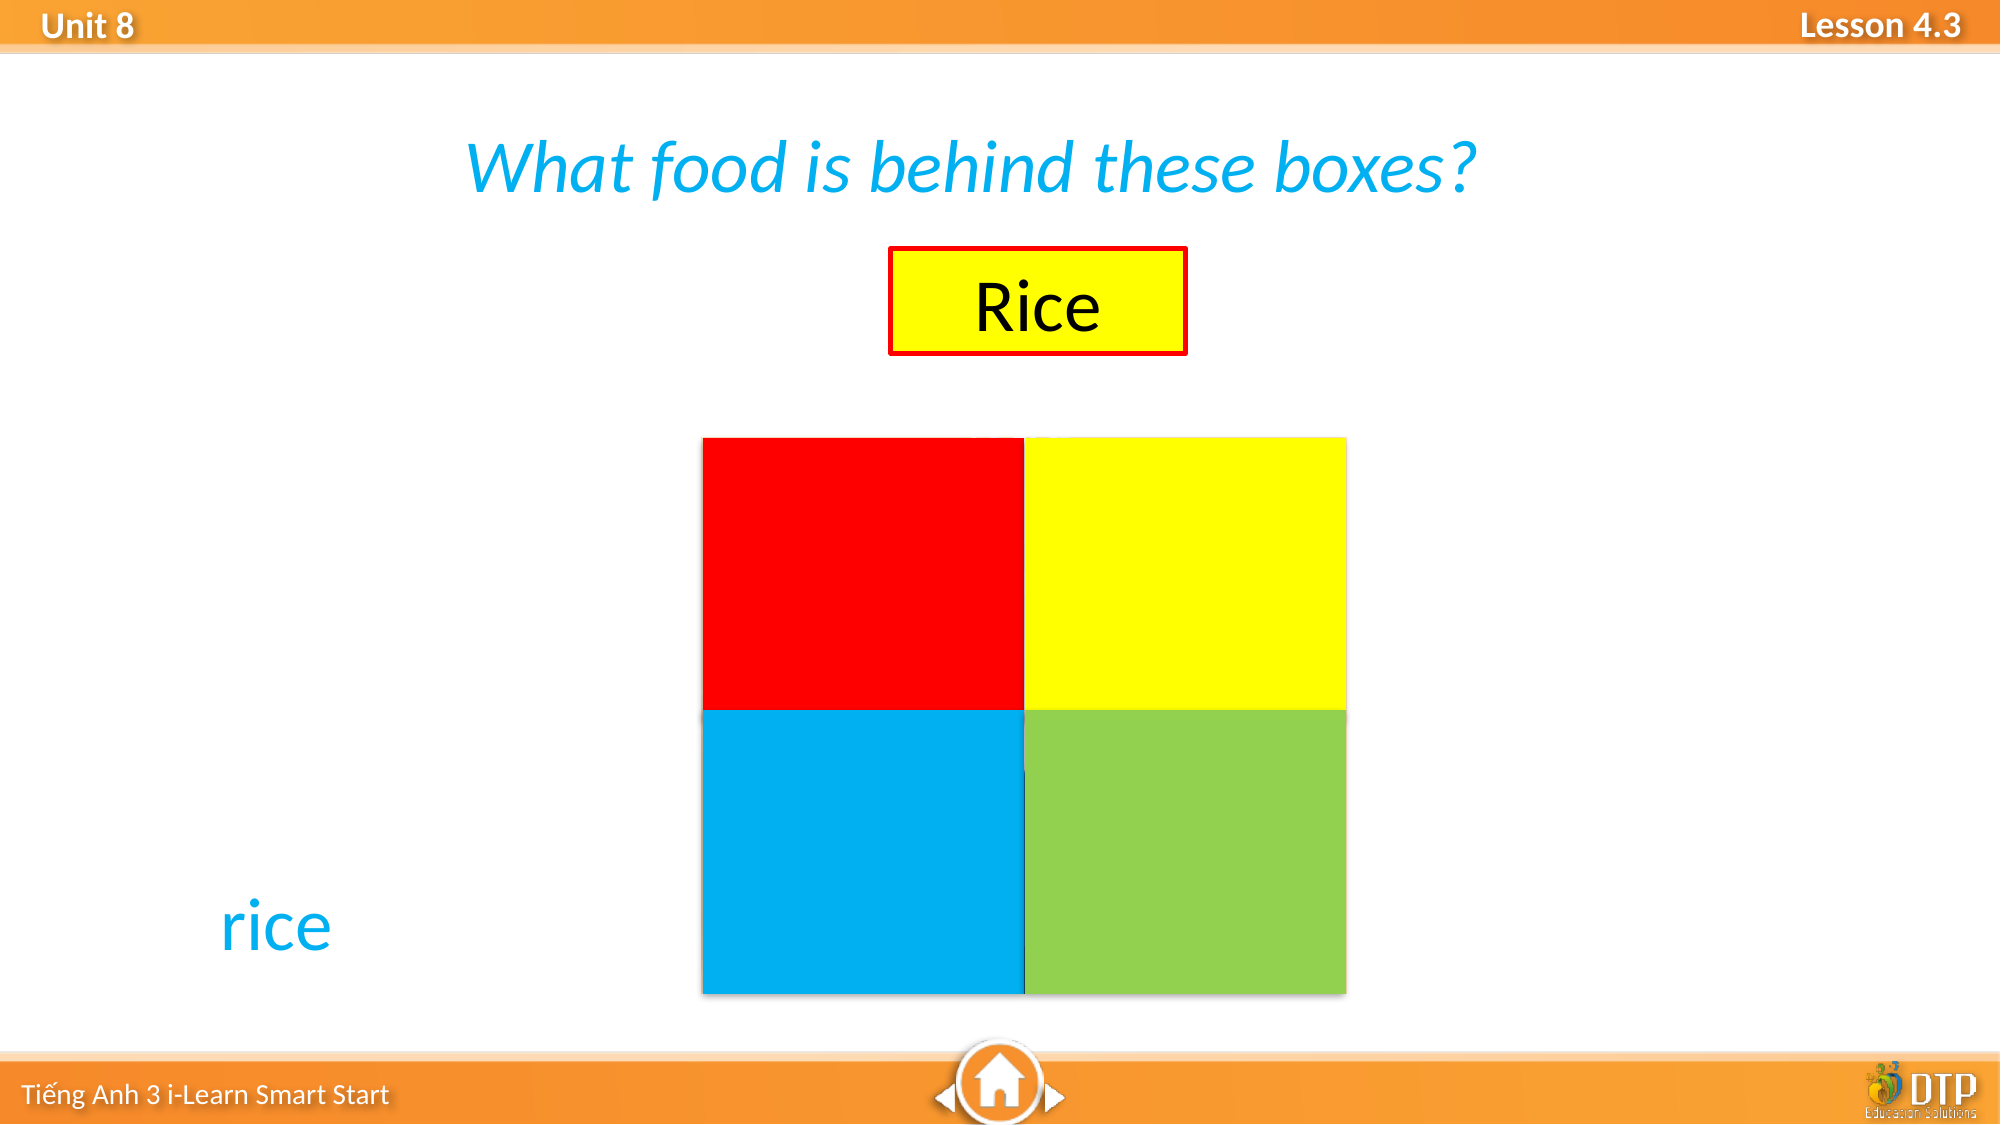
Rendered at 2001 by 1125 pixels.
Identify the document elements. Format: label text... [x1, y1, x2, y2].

picture [0, 0, 2000, 1125]
text_box What food is behind these boxes? [449, 110, 1786, 216]
text_box Rice [890, 248, 1186, 354]
text_box rice [205, 867, 595, 973]
